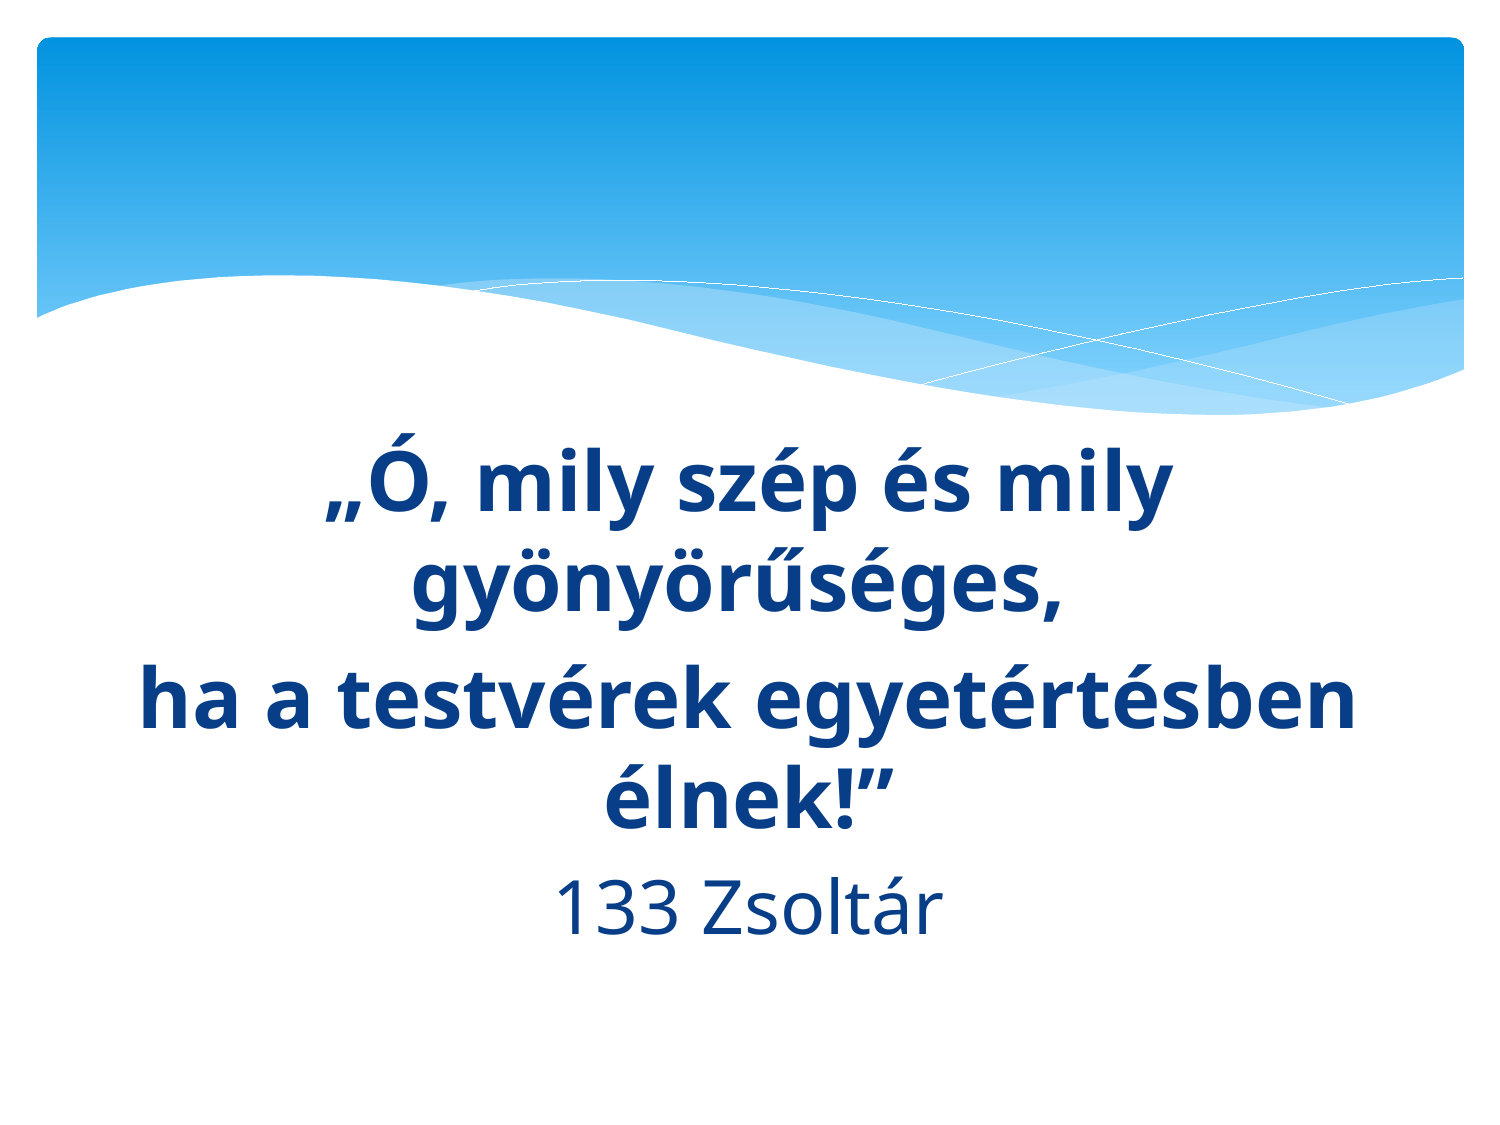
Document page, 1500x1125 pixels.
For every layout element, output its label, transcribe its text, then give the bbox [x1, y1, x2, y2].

list „Ó, mily szép és mily gyönyörűséges, ha a testvérek egyetértésben élnek!” 133 Zsoltár [0, 420, 1498, 975]
